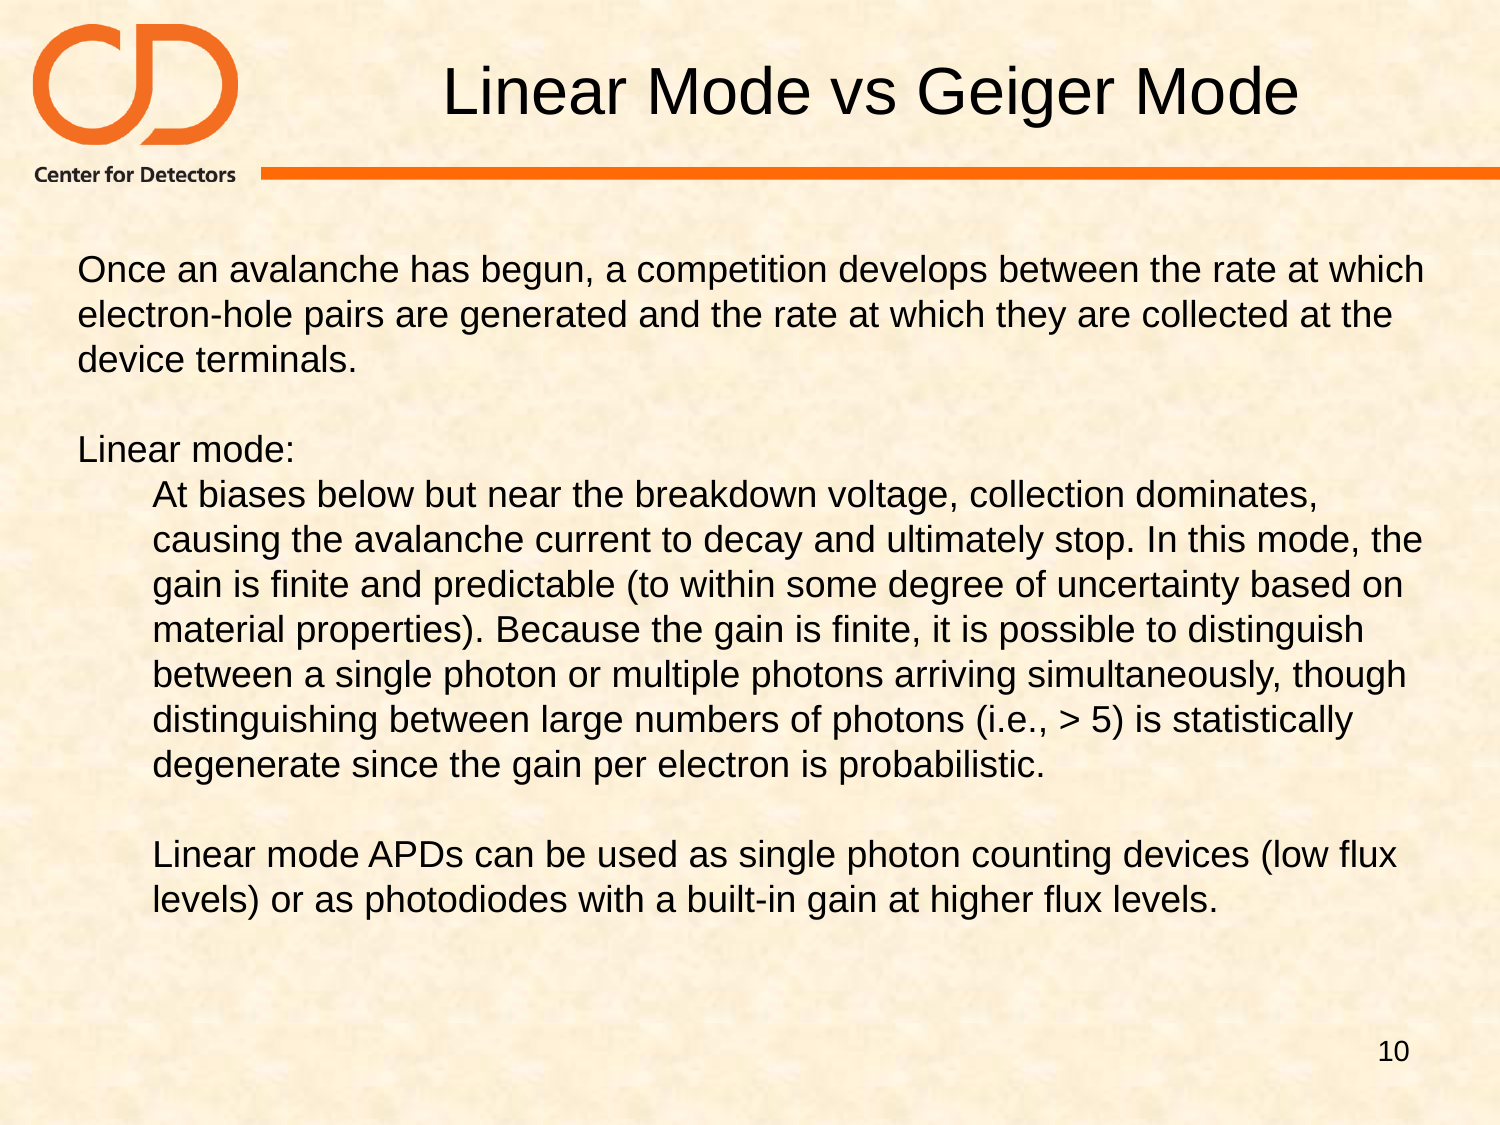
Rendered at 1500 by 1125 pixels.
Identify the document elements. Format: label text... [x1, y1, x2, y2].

text_box Once an avalanche has begun, a competition develops between the rate at which electron-hole pairs are generated and the rate at which they are collected at the device terminals. Linear mode: At biases below but near the breakdown voltage, collection dominates, causing the avalanche current to decay and ultimately stop. In this mode, the gain is finite and predictable (to within some degree of uncertainty based on material properties). Because the gain is finite, it is possible to distinguish between a single photon or multiple photons arriving simultaneously, though distinguishing between large numbers of photons (i.e., > 5) is statistically degenerate since the gain per electron is probabilistic. Linear mode APDs can be used as single photon counting devices (low flux levels) or as photodiodes with a built-in gain at higher flux levels. [62, 237, 1450, 973]
picture [0, 0, 1500, 1125]
title Linear Mode vs Geiger Mode [307, 12, 1438, 163]
slide_number 10 [1074, 1024, 1425, 1103]
